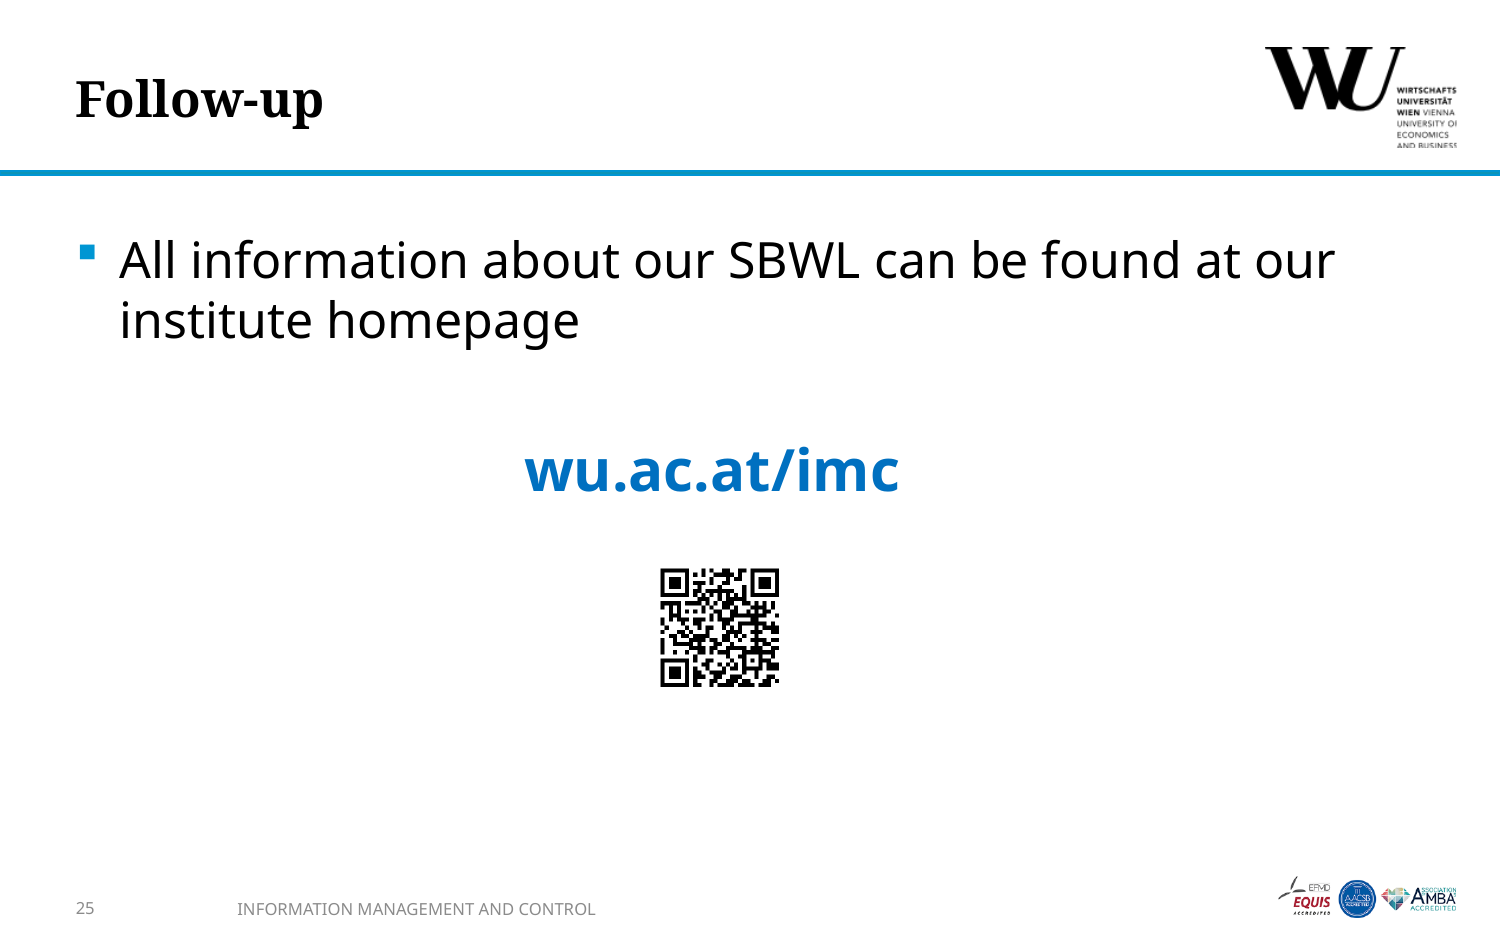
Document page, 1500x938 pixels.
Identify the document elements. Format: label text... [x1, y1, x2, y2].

picture [643, 551, 796, 704]
list All information about our SBWL can be found at our institute homepage wu.ac.at/imc [75, 220, 1349, 853]
slide_number 25 [75, 887, 222, 931]
footer INFORMATION MANAGEMENT AND CONTROL [222, 887, 750, 931]
picture [1278, 876, 1456, 918]
title Follow-up [75, 22, 1198, 172]
